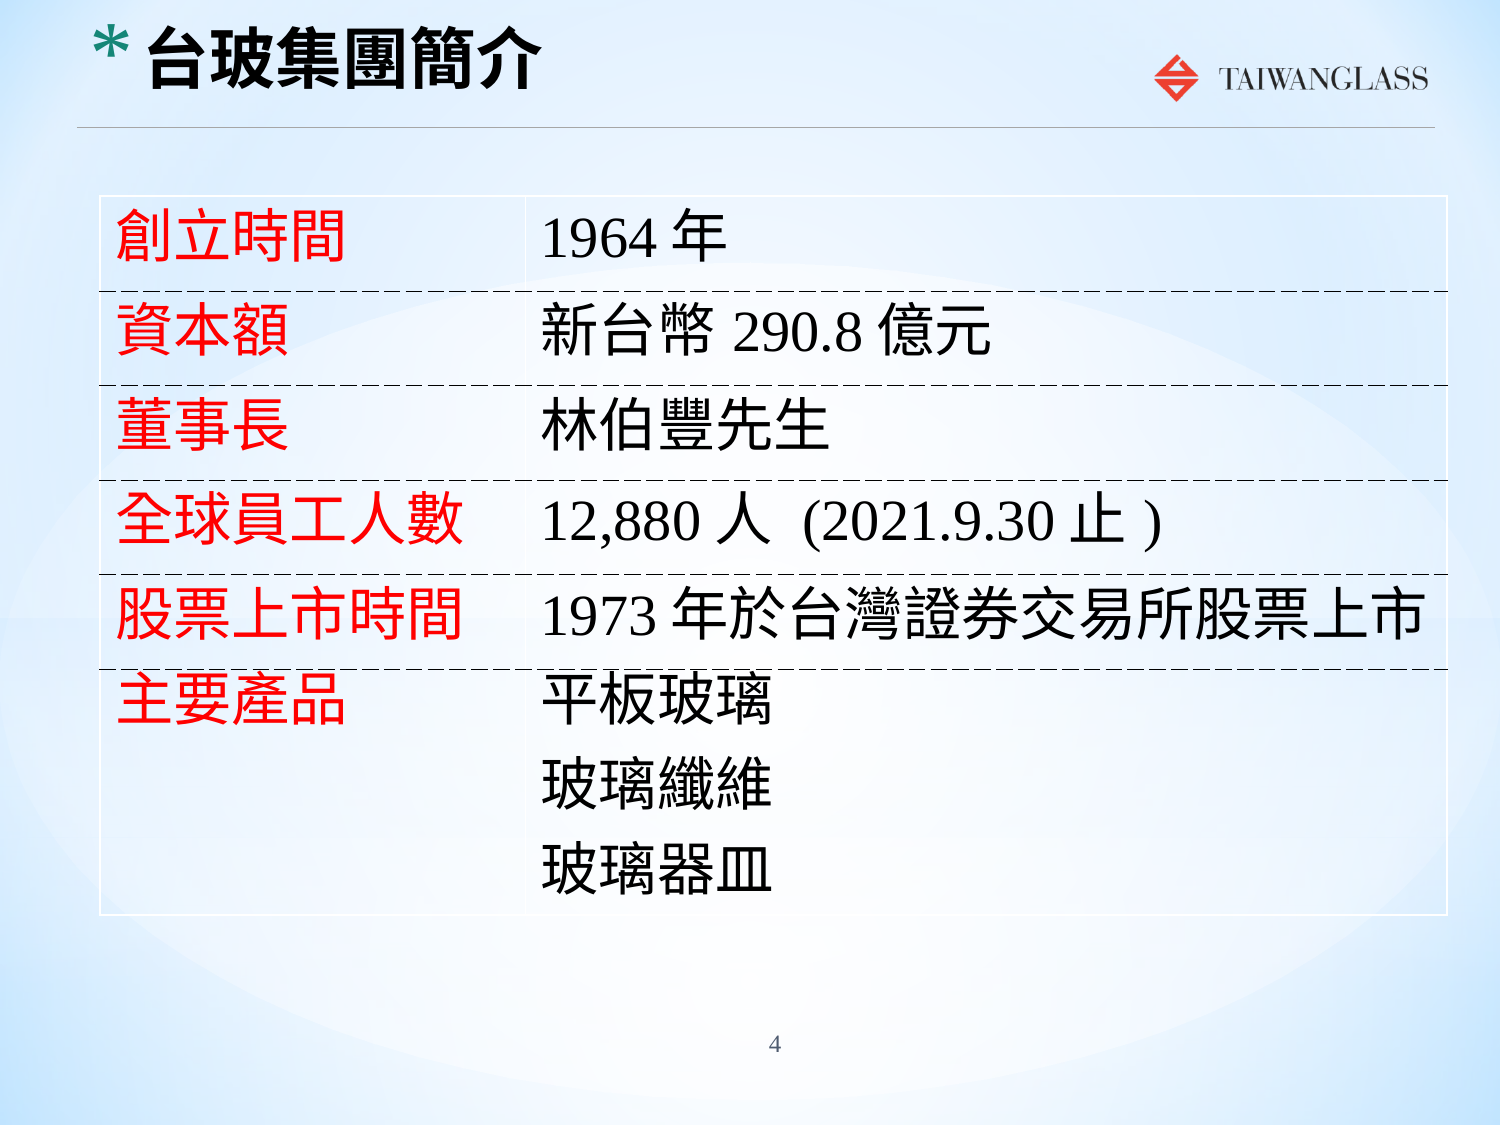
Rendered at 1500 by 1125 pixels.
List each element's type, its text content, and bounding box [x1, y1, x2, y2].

table_cell 新台幣290.8億元 [526, 291, 1446, 385]
table_cell 主要產品 [101, 669, 525, 914]
table_cell 1973年於台灣證券交易所股票上市 [526, 574, 1446, 669]
table_cell 平板玻璃 玻璃纖維 玻璃器皿 [526, 669, 1446, 914]
table_cell 股票上市時間 [101, 574, 525, 669]
table_cell 董事長 [101, 385, 525, 480]
slide_number 4 [624, 1012, 925, 1073]
table_cell 12,880人 (2021.9.30止) [526, 480, 1446, 574]
title 台玻集團簡介 [75, 9, 1034, 115]
table_cell 全球員工人數 [101, 480, 525, 574]
picture [1146, 49, 1437, 106]
table_cell 林伯豐先生 [526, 385, 1446, 480]
table_cell 資本額 [101, 291, 525, 385]
table_header 1964年 [526, 197, 1446, 291]
table_header 創立時間 [101, 197, 525, 291]
